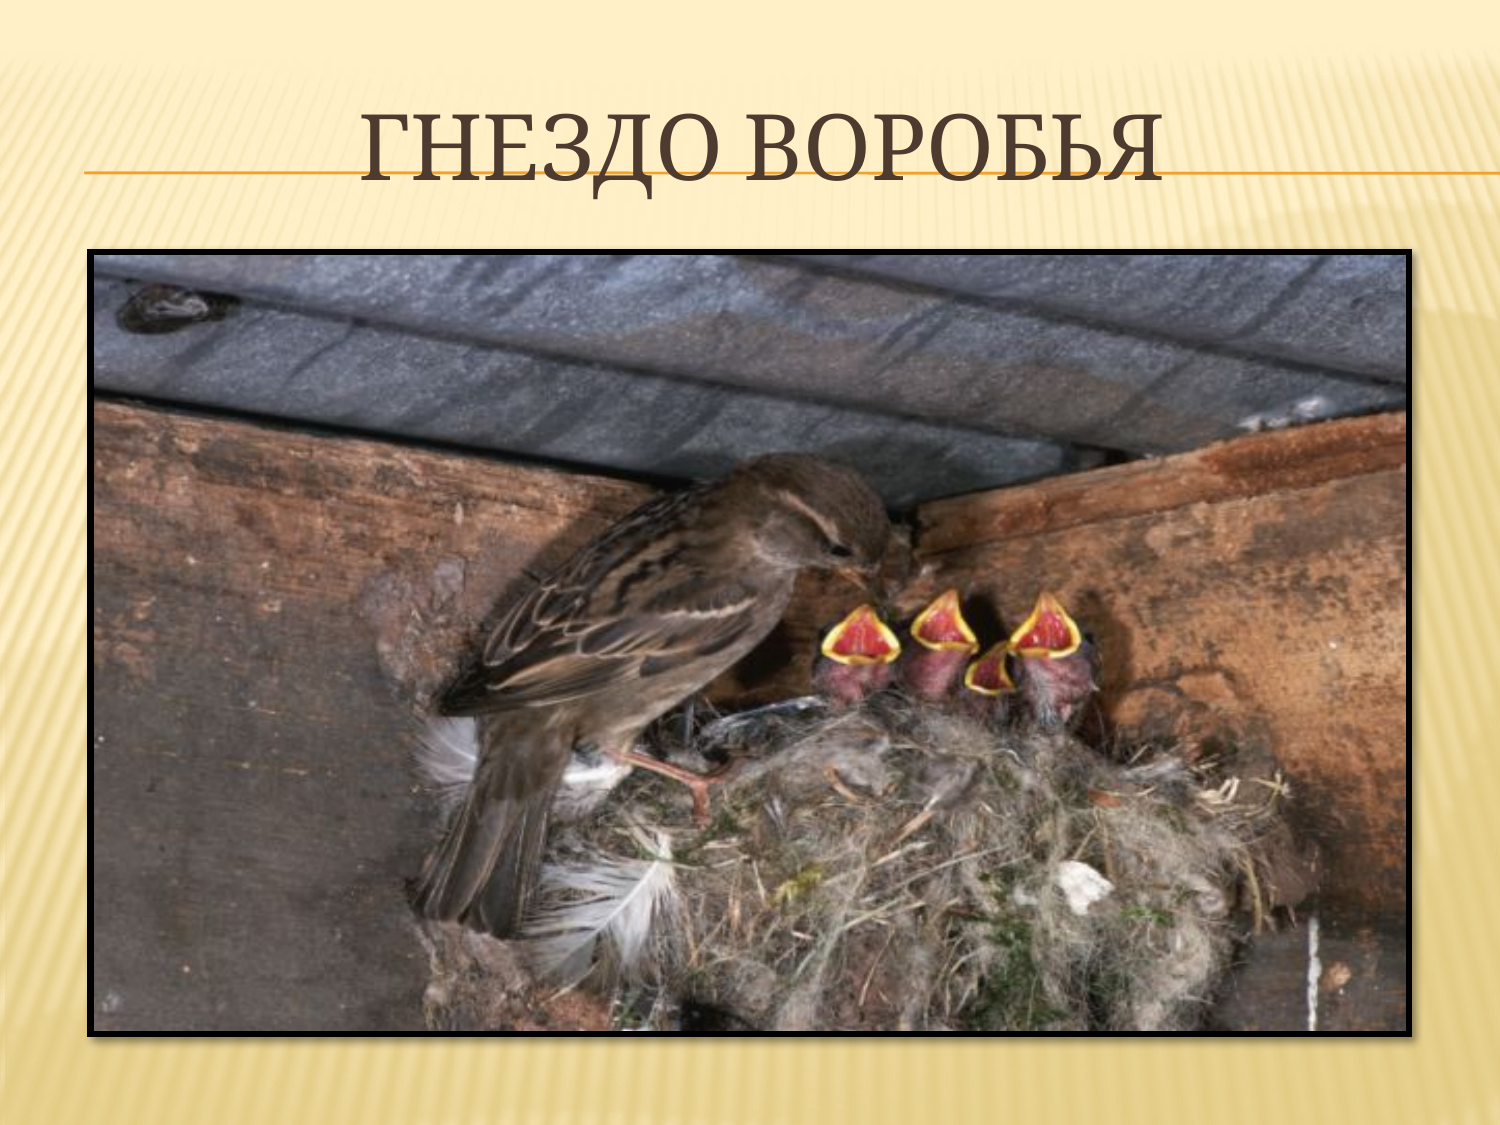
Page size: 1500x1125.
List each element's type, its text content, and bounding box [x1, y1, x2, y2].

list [93, 254, 1407, 1032]
title ГНЕЗДО ВОРОБЬЯ [50, 75, 1475, 213]
